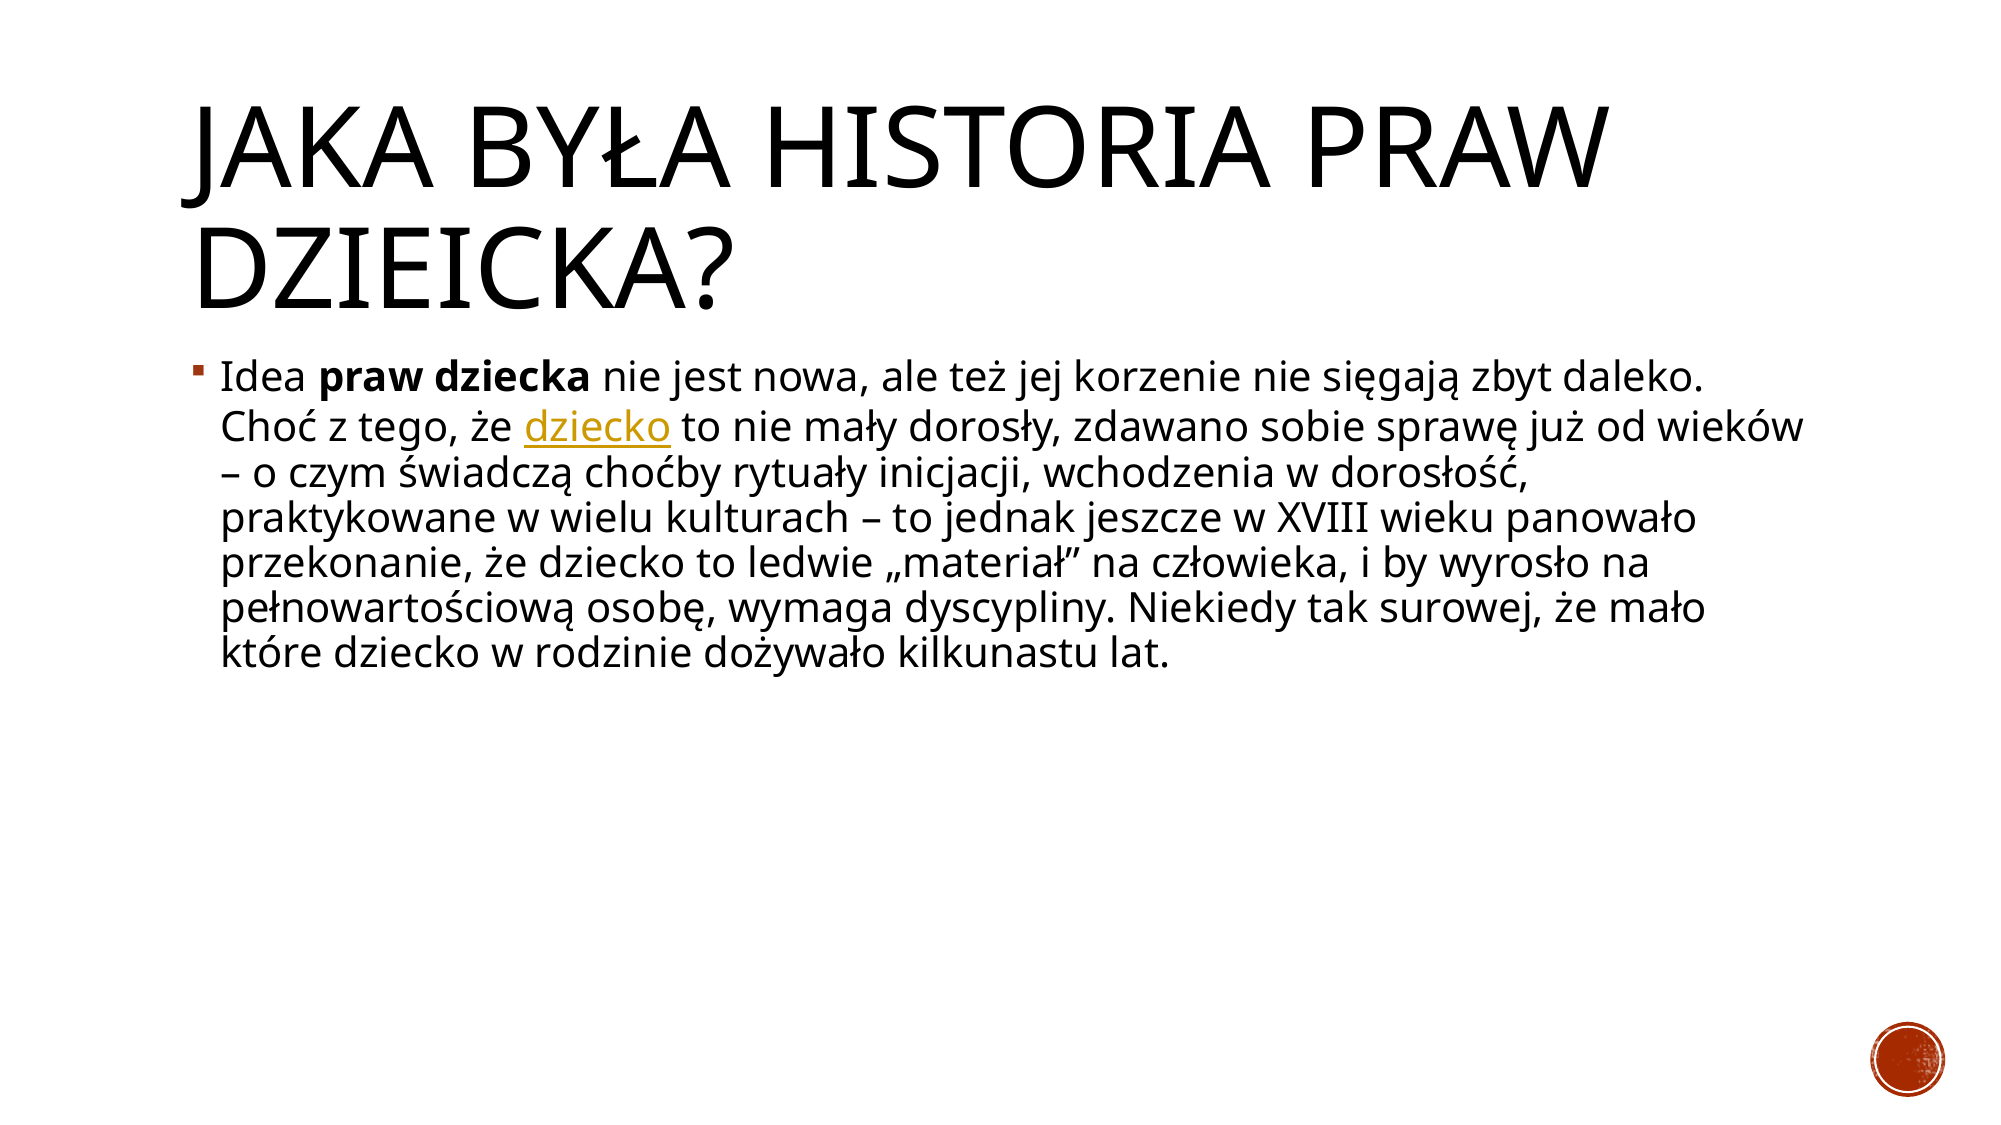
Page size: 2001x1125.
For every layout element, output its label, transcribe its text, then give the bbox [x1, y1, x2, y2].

list Idea praw dziecka nie jest nowa, ale też jej korzenie nie sięgają zbyt daleko. Choć z tego, że dziecko to nie mały dorosły, zdawano sobie sprawę już od wieków – o czym świadczą choćby rytuały inicjacji, wchodzenia w dorosłość, praktykowane w wielu kulturach – to jednak jeszcze w XVIII wieku panowało przekonanie, że dziecko to ledwie „materiał” na człowieka, i by wyrosło na pełnowartościową osobę, wymaga dyscypliny. Niekiedy tak surowej, że mało które dziecko w rodzinie dożywało kilkunastu lat. [175, 348, 1826, 1013]
title Jaka była historia praw dzieicka? [175, 79, 1826, 344]
